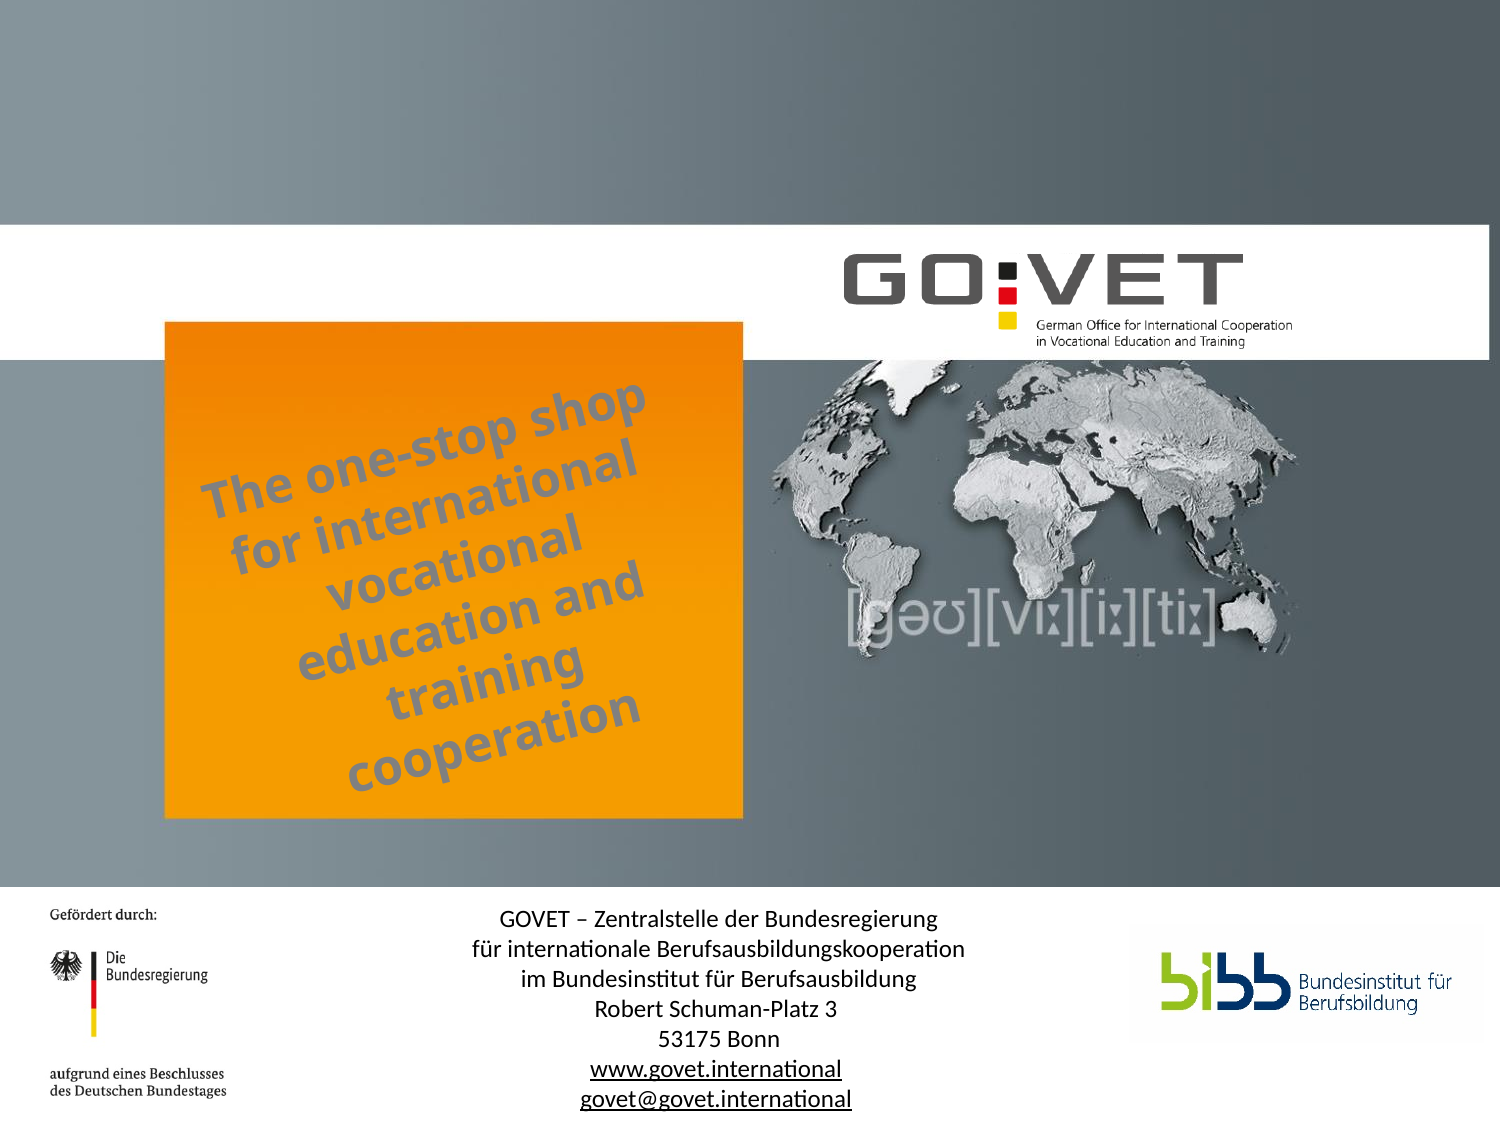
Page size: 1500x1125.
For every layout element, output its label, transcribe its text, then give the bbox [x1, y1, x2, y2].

picture [0, 0, 1500, 887]
picture [17, 904, 373, 1099]
picture [1129, 924, 1484, 1043]
text_box GOVET – Zentralstelle der Bundesregierung für internationale Berufsausbildungskooperation im Bundesinstitut für Berufsausbildung Robert Schuman-Platz 3 53175 Bonn www.govet.international govet@govet.international [299, 895, 1139, 1120]
